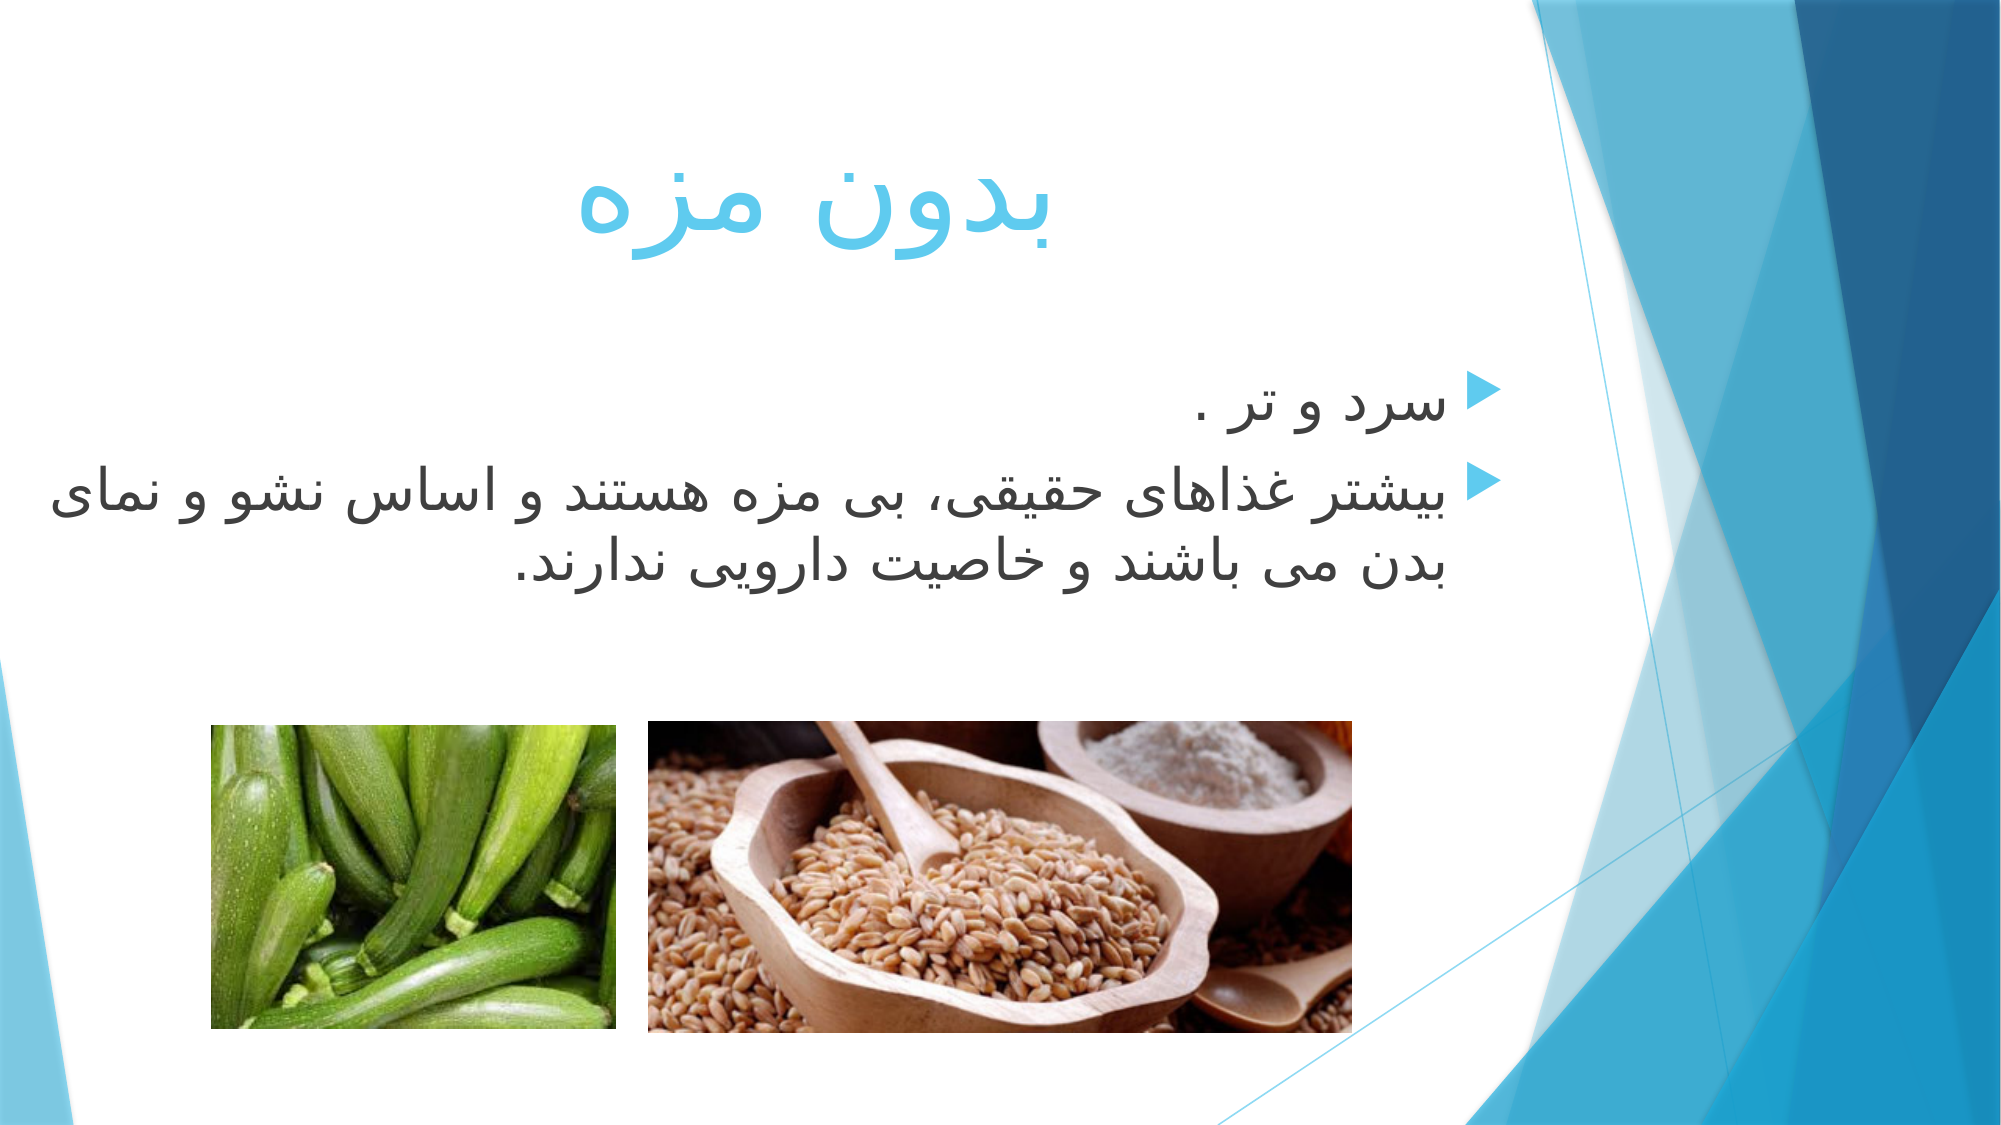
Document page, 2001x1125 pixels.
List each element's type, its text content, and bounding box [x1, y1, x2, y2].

title بدون مزه [111, 99, 1522, 317]
picture [647, 721, 1352, 1034]
list سرد و تر . بیشتر غذاهای حقیقی، بی مزه هستند و اساس نشو و نمای بدن می باشند و خاصیت دارویی ندارند. [0, 354, 1522, 1125]
picture [210, 725, 617, 1030]
